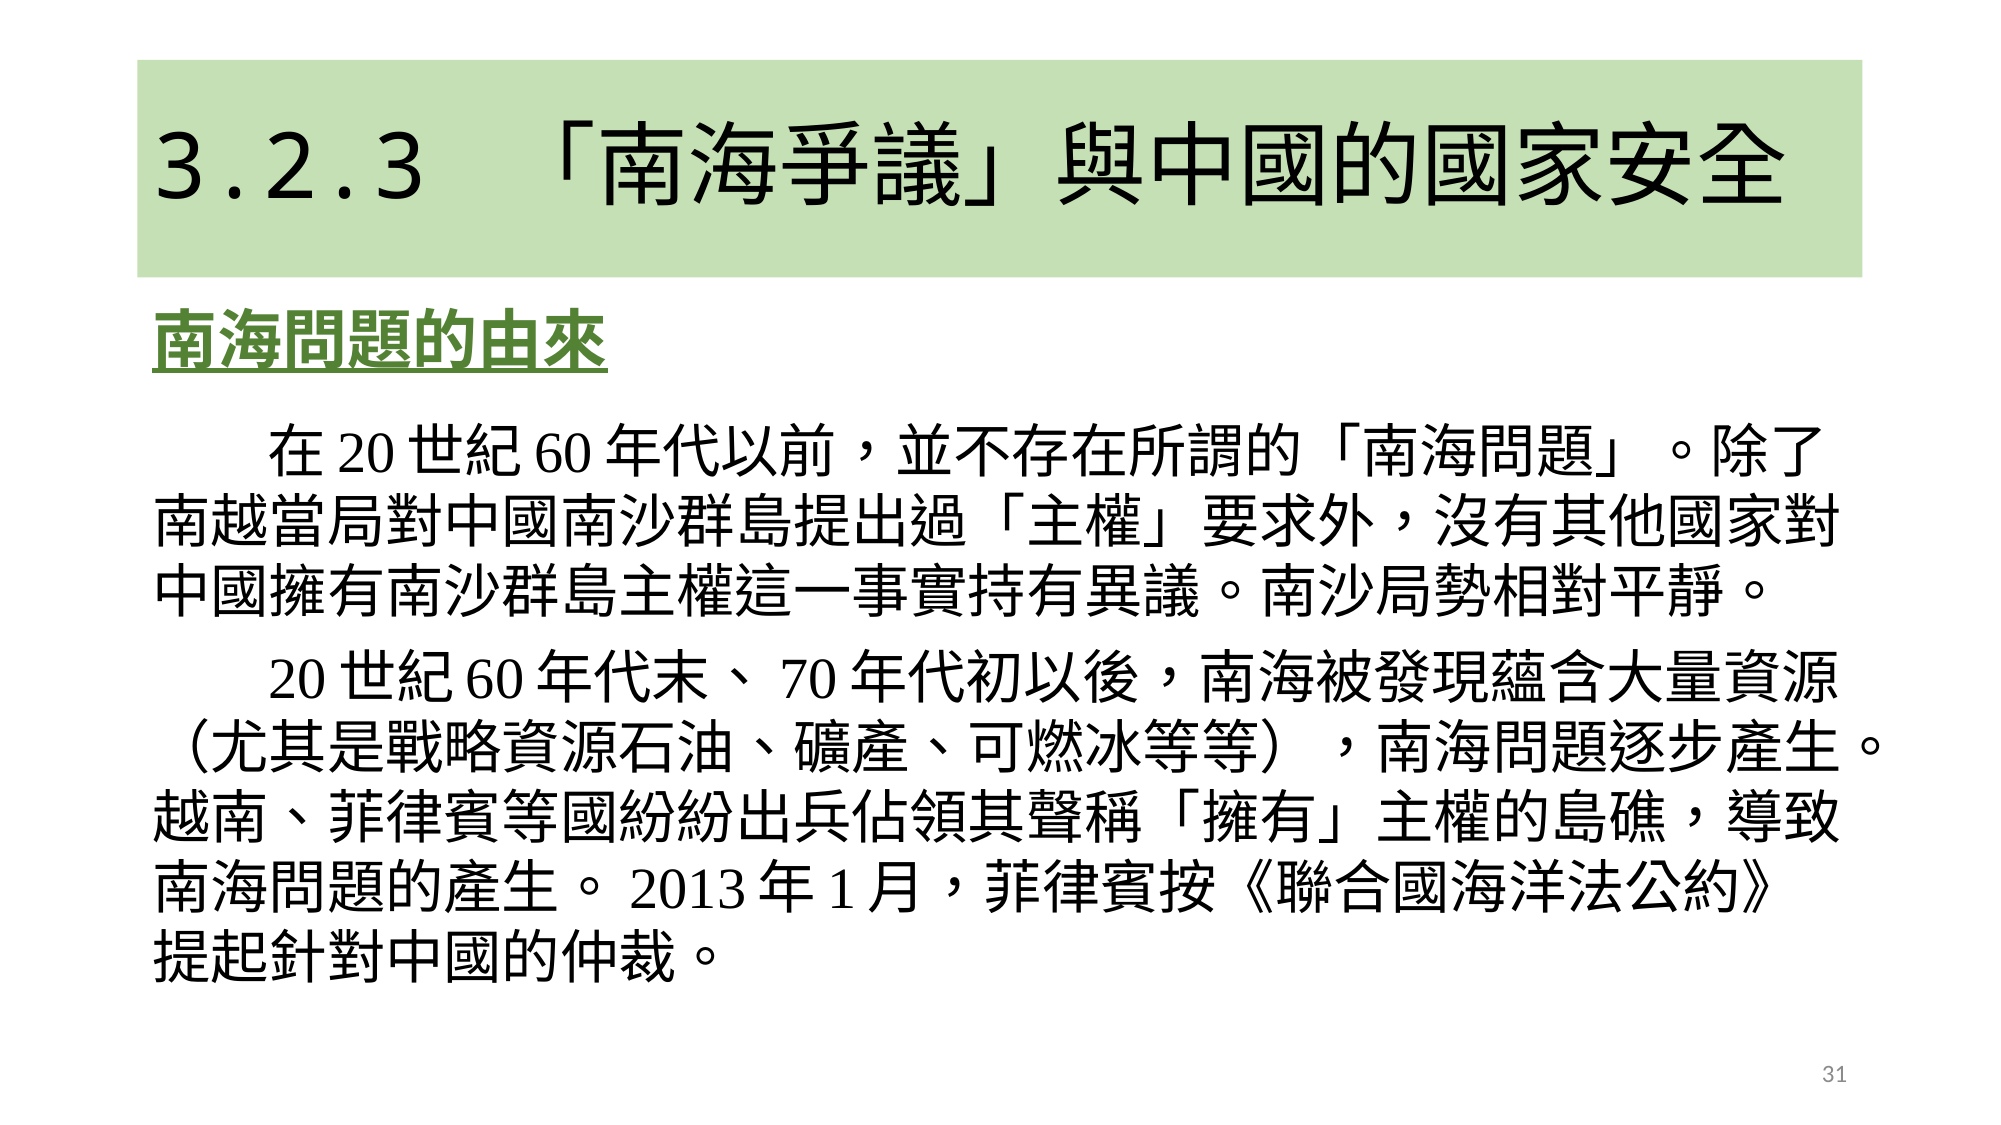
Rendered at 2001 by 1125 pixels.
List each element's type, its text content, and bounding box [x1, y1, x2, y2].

list 南海問題的由來 在20世紀60年代以前，並不存在所謂的「南海問題」。除了南越當局對中國南沙群島提出過「主權」要求外，沒有其他國家對中國擁有南沙群島主權這一事實持有異議。南沙局勢相對平靜。 20世紀60年代末、70年代初以後，南海被發現蘊含大量資源（尤其是戰略資源石油、礦產、可燃冰等等），南海問題逐步產生。越南、菲律賓等國紛紛出兵佔領其聲稱「擁有」主權的島礁，導致南海問題的產生。2013年1月，菲律賓按《聯合國海洋法公約》提起針對中國的仲裁。 [137, 299, 1863, 1014]
slide_number 31 [1412, 1042, 1863, 1103]
title 3.2.3 「南海爭議」與中國的國家安全 [137, 59, 1863, 278]
